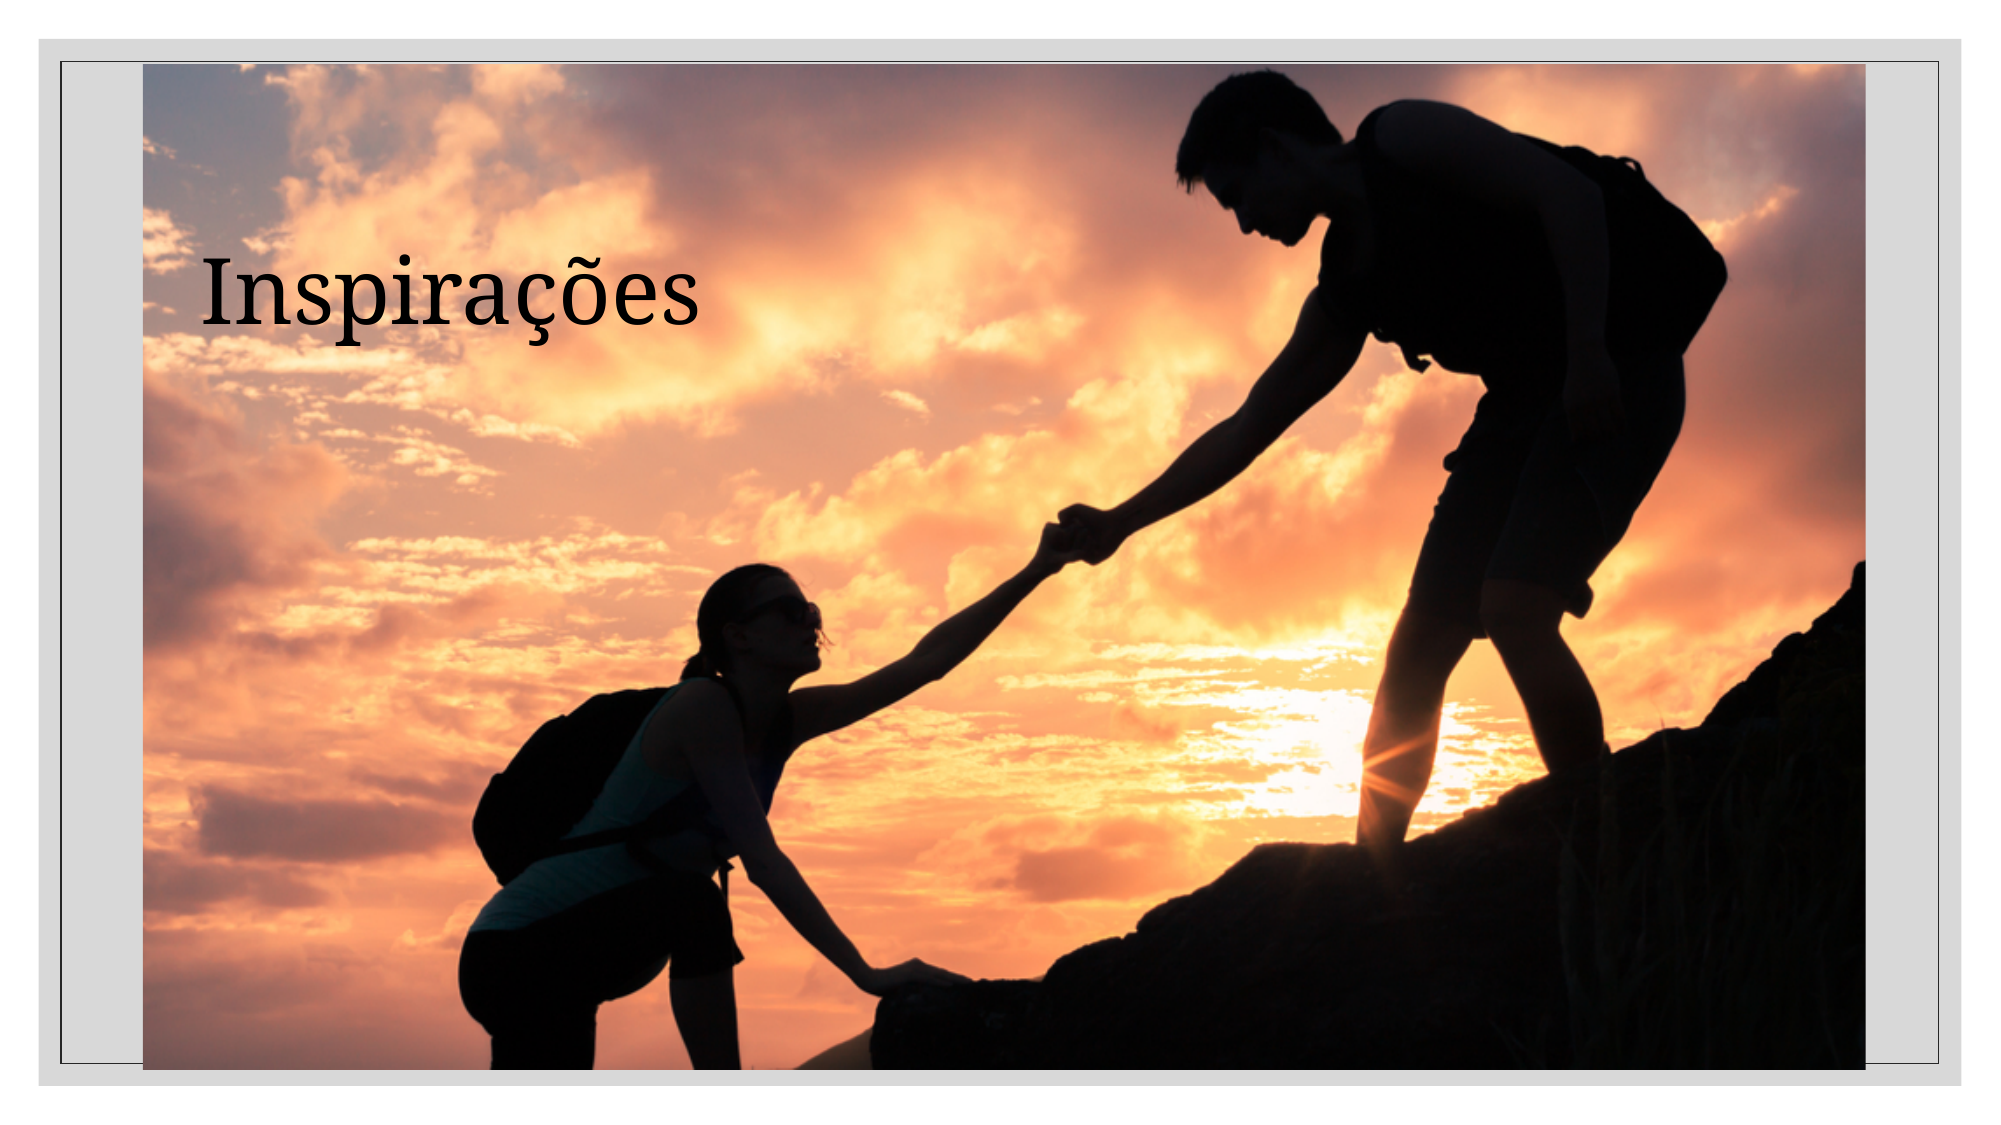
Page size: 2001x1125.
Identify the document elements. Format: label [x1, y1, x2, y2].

list [142, 63, 1866, 1070]
